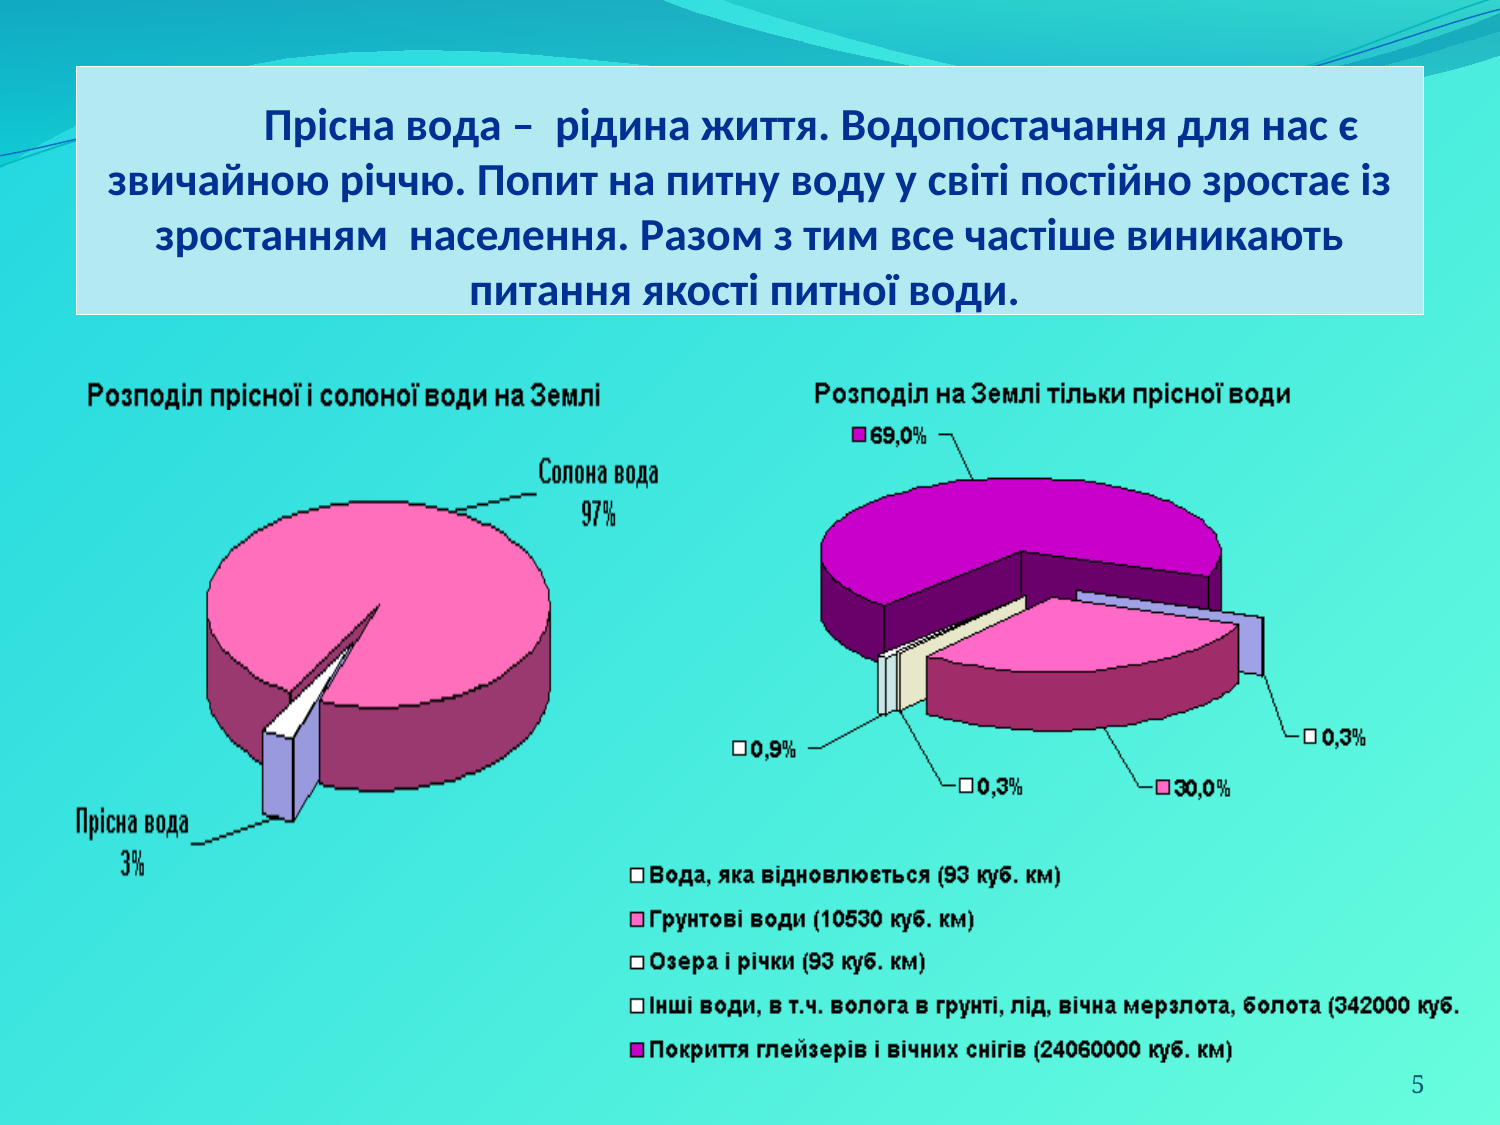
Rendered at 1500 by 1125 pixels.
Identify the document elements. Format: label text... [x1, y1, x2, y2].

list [619, 361, 1471, 1102]
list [76, 349, 626, 410]
table_cell 0 – 2 бали [612, 362, 619, 410]
picture [12, 431, 723, 929]
title Прісна вода – рідина життя. Водопостачання для нас є звичайною річчю. Попит на питну воду у світі постійно зростає із зростанням населення. Разом з тим все частіше виникають питання якості питної води. [76, 66, 1424, 315]
table_cell 0 [619, 432, 730, 942]
